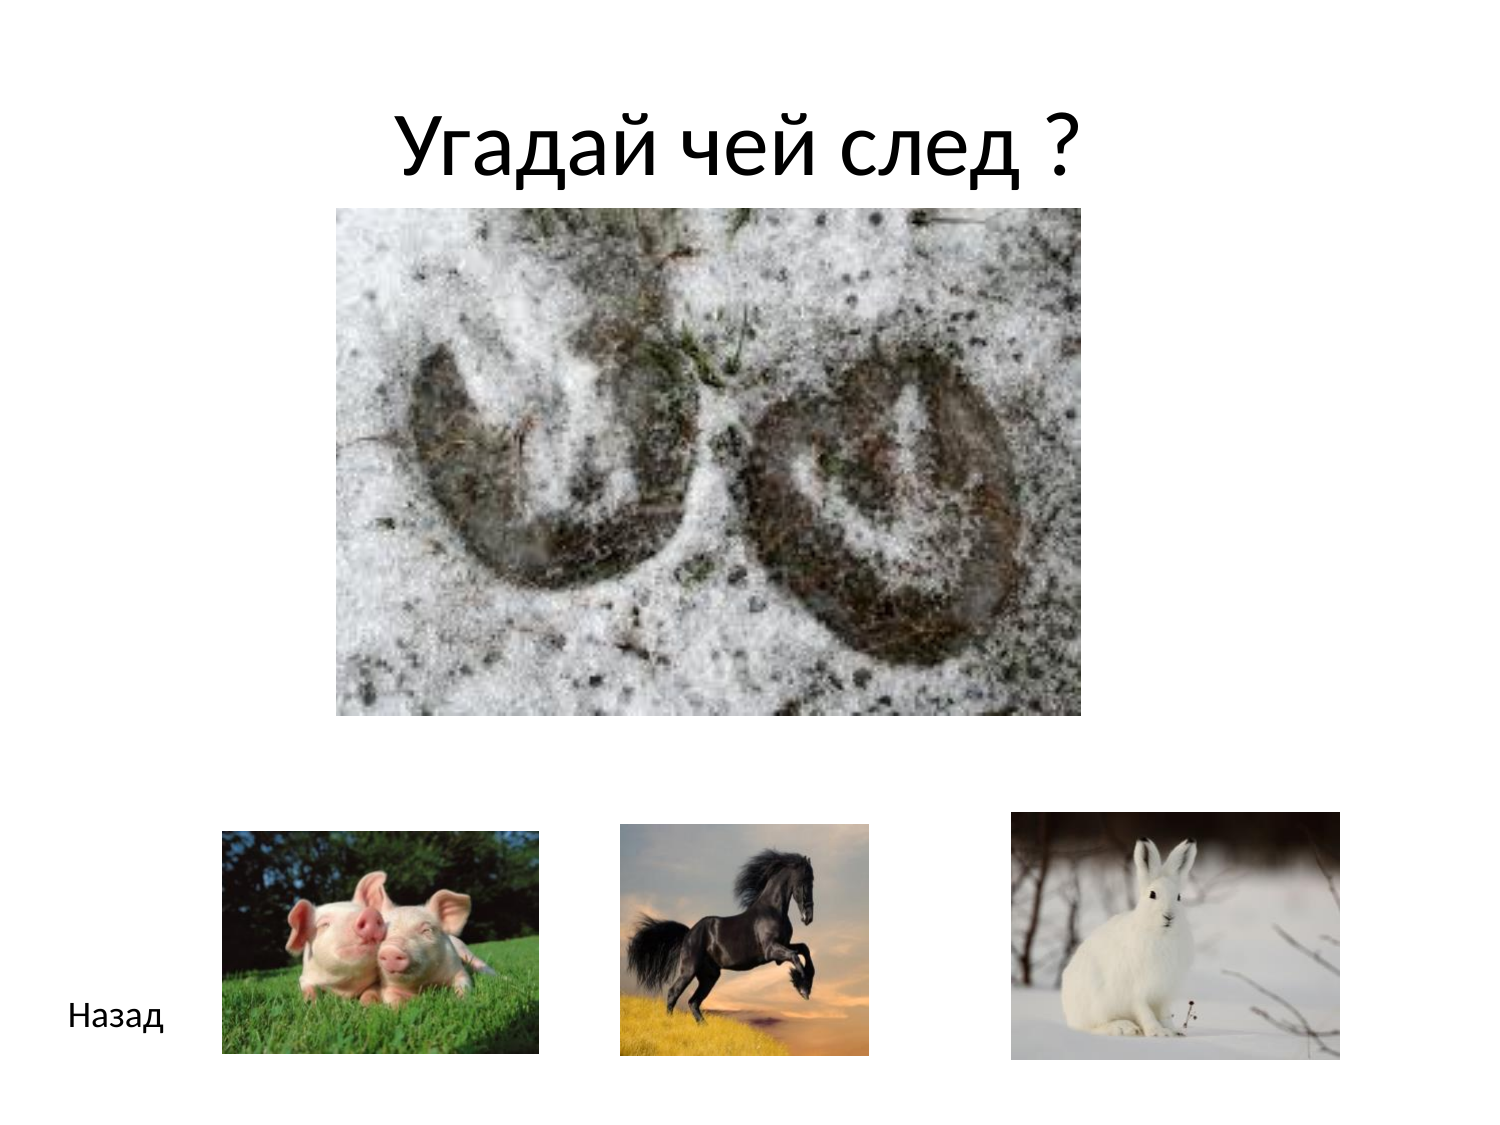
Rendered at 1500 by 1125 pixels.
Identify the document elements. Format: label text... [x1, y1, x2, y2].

picture [222, 831, 539, 1054]
picture [1010, 811, 1340, 1061]
text_box Назад [53, 982, 217, 1043]
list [336, 207, 1081, 717]
title Угадай чей след ? [75, 45, 1425, 233]
picture [619, 823, 869, 1056]
